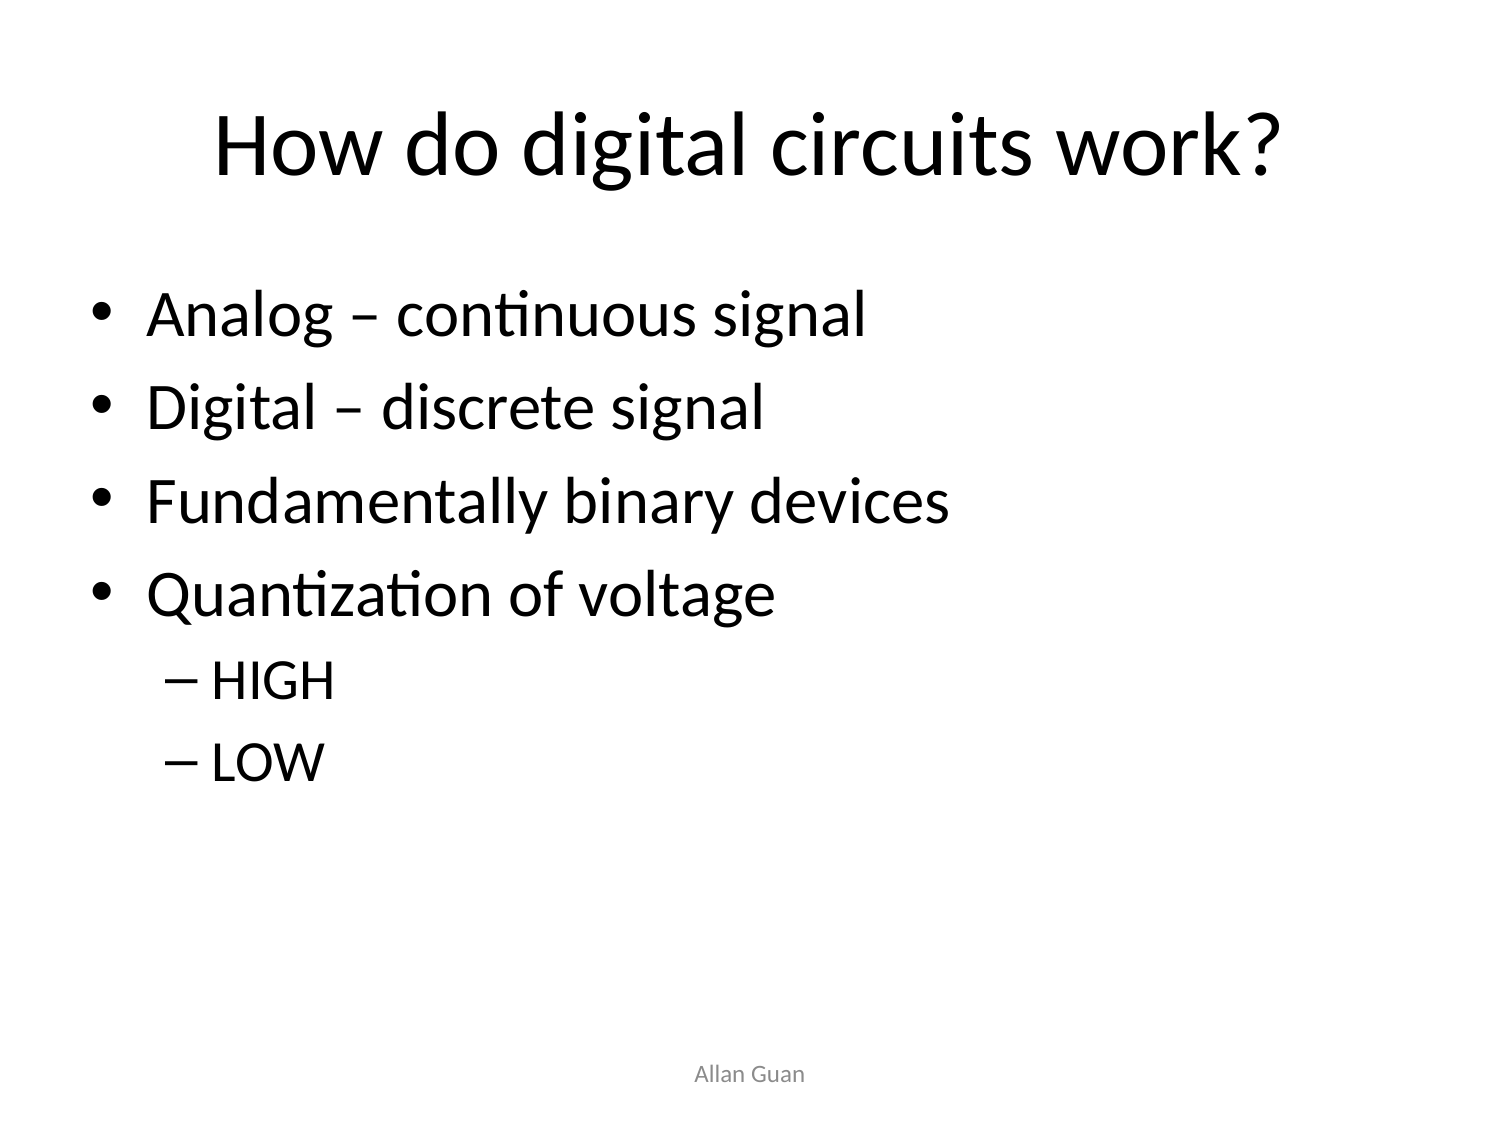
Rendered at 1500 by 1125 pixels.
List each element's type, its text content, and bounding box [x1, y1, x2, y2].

footer Allan Guan [512, 1042, 988, 1103]
title How do digital circuits work? [75, 45, 1425, 233]
list Analog – continuous signal Digital – discrete signal Fundamentally binary devices Quantization of voltage HIGH LOW [75, 262, 1425, 1005]
